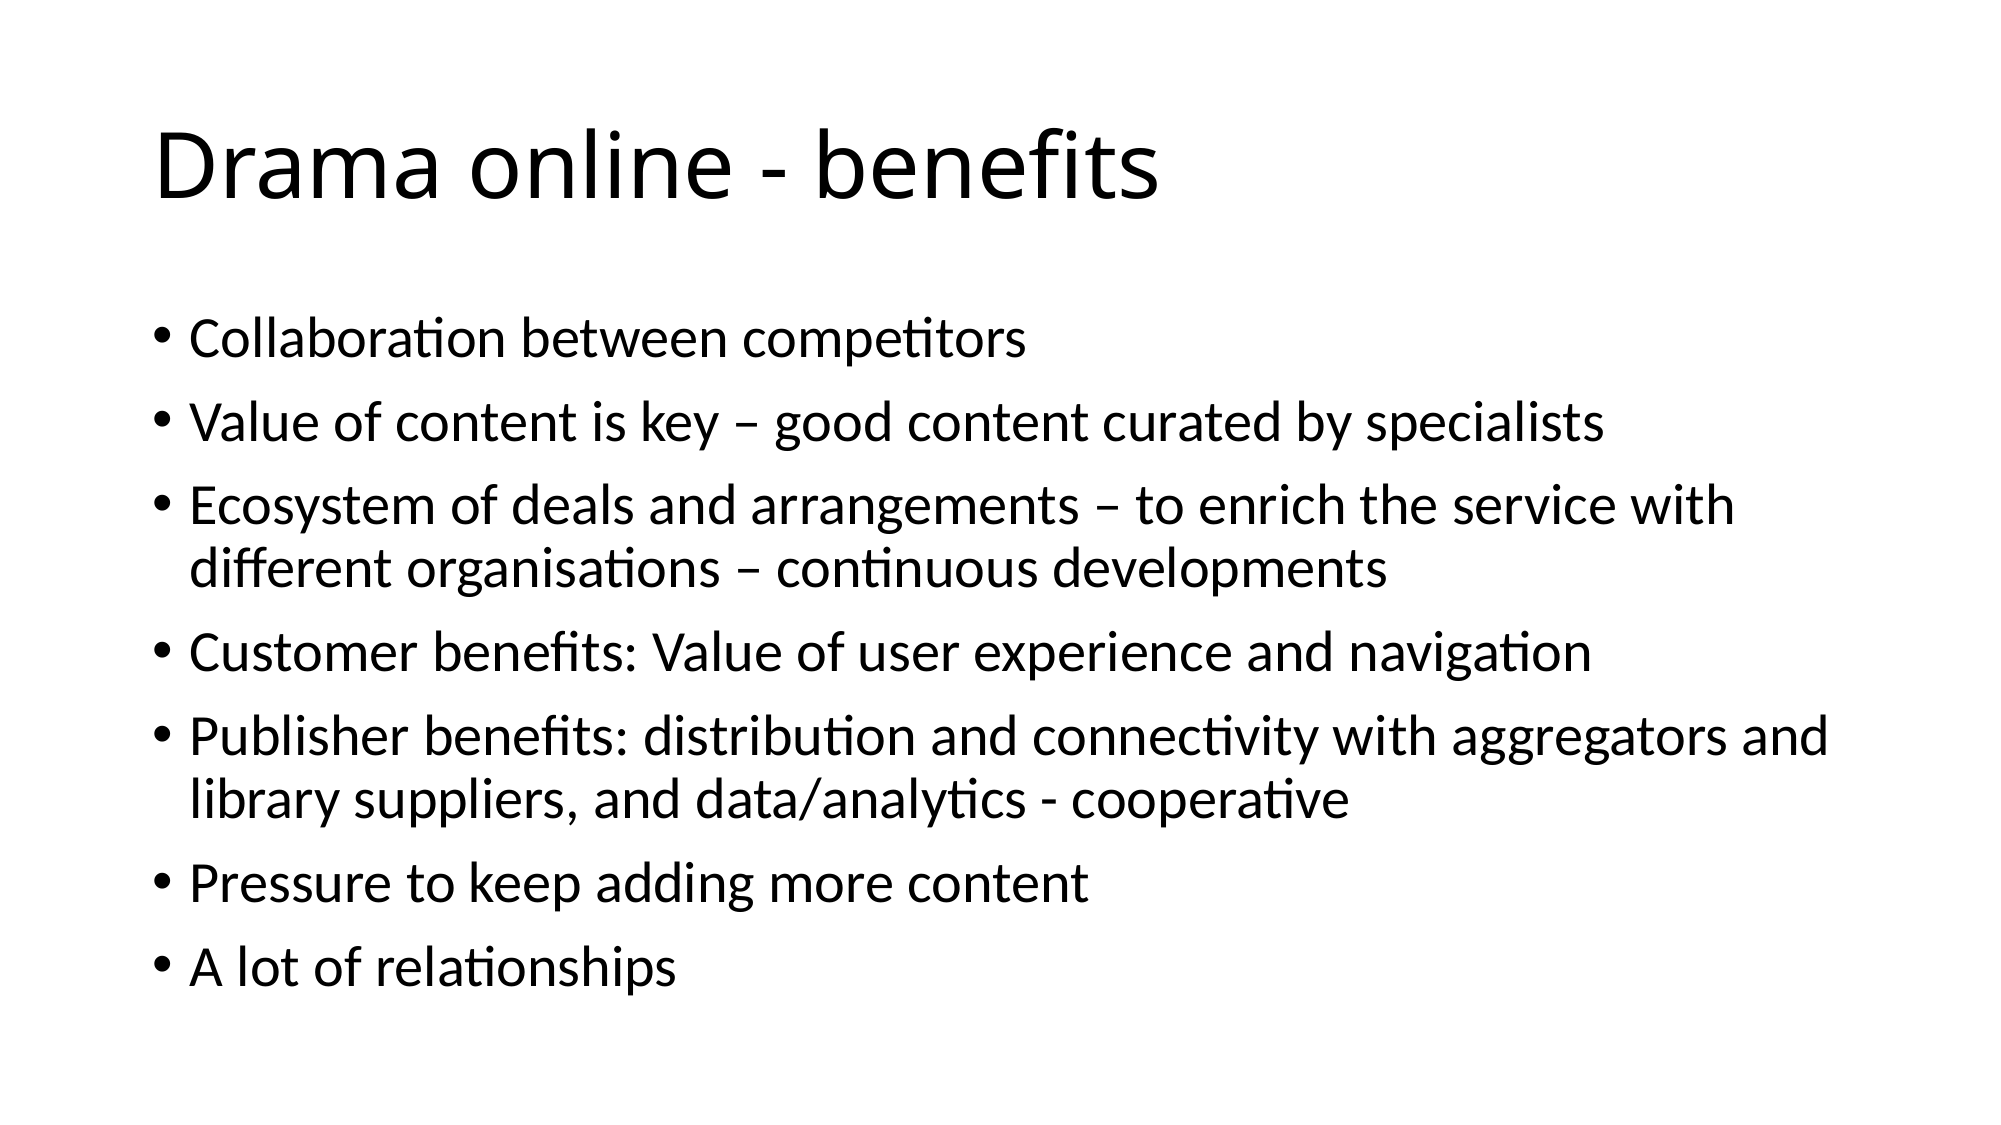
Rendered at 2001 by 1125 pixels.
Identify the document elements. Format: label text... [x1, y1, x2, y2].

title Drama online - benefits [137, 59, 1863, 278]
list Collaboration between competitors Value of content is key – good content curated by specialists Ecosystem of deals and arrangements – to enrich the service with different organisations – continuous developments Customer benefits: Value of user experience and navigation Publisher benefits: distribution and connectivity with aggregators and library suppliers, and data/analytics - cooperative Pressure to keep adding more content A lot of relationships [137, 299, 1863, 1014]
